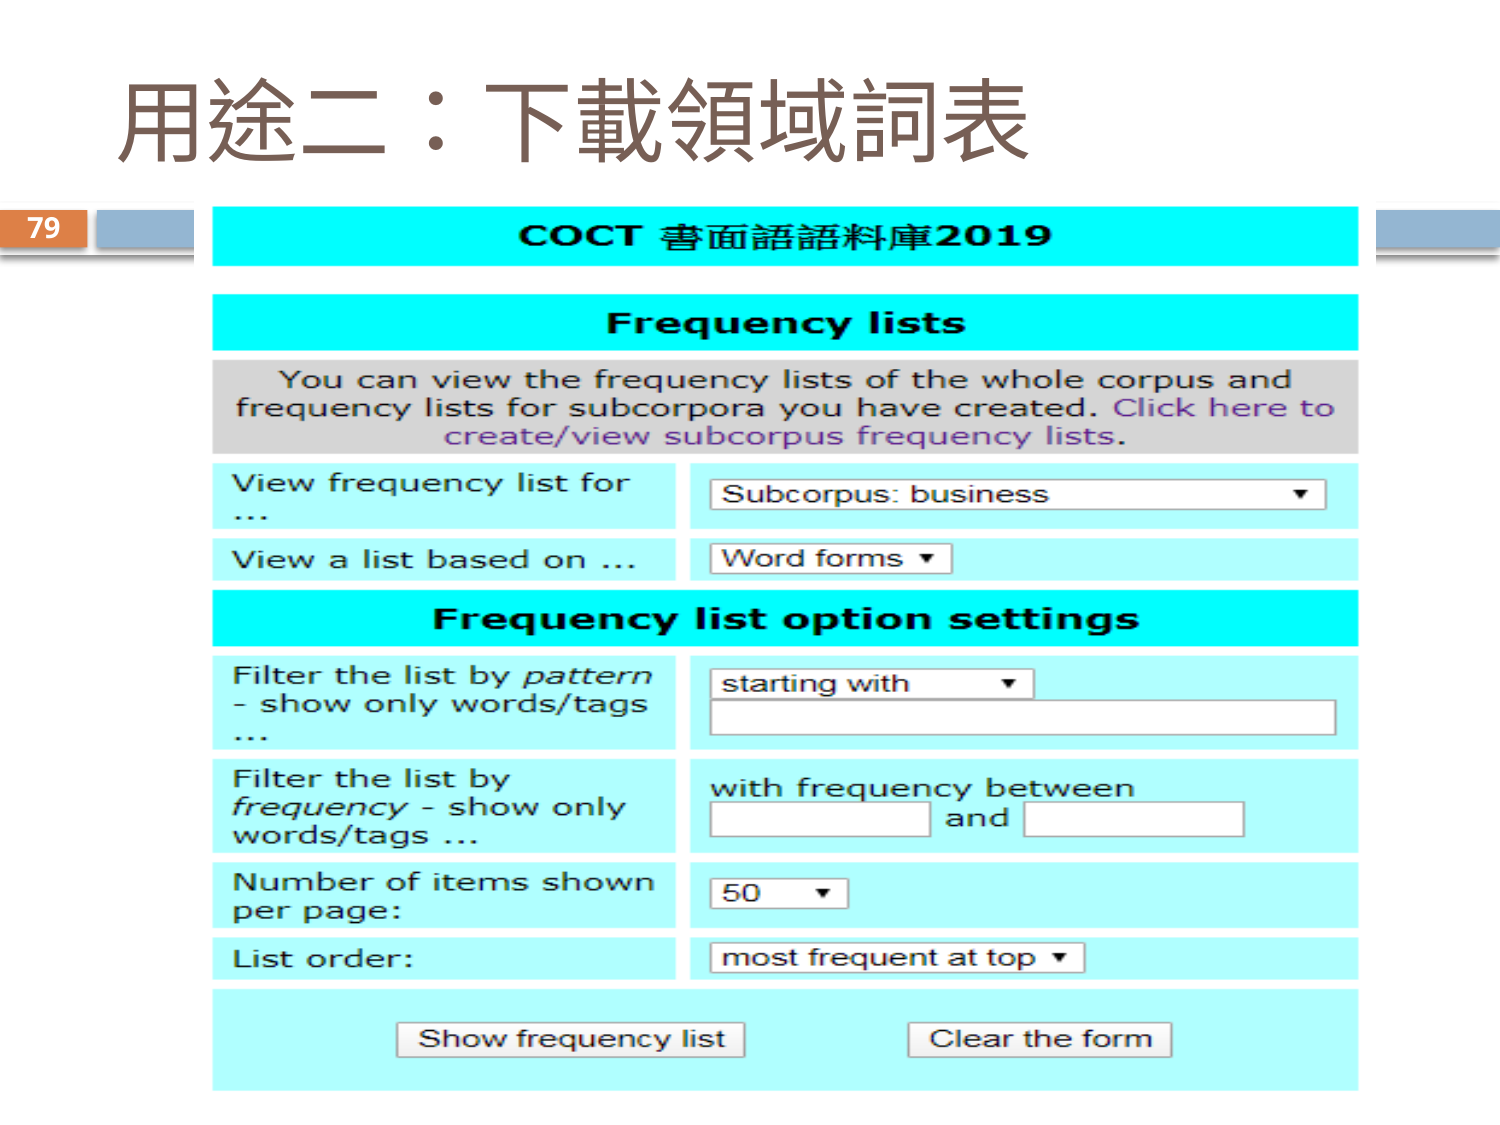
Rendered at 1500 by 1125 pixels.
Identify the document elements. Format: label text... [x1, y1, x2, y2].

slide_number 79 [0, 208, 88, 249]
picture [194, 199, 1377, 1102]
title 用途二：下載領域詞表 [100, 37, 1438, 200]
